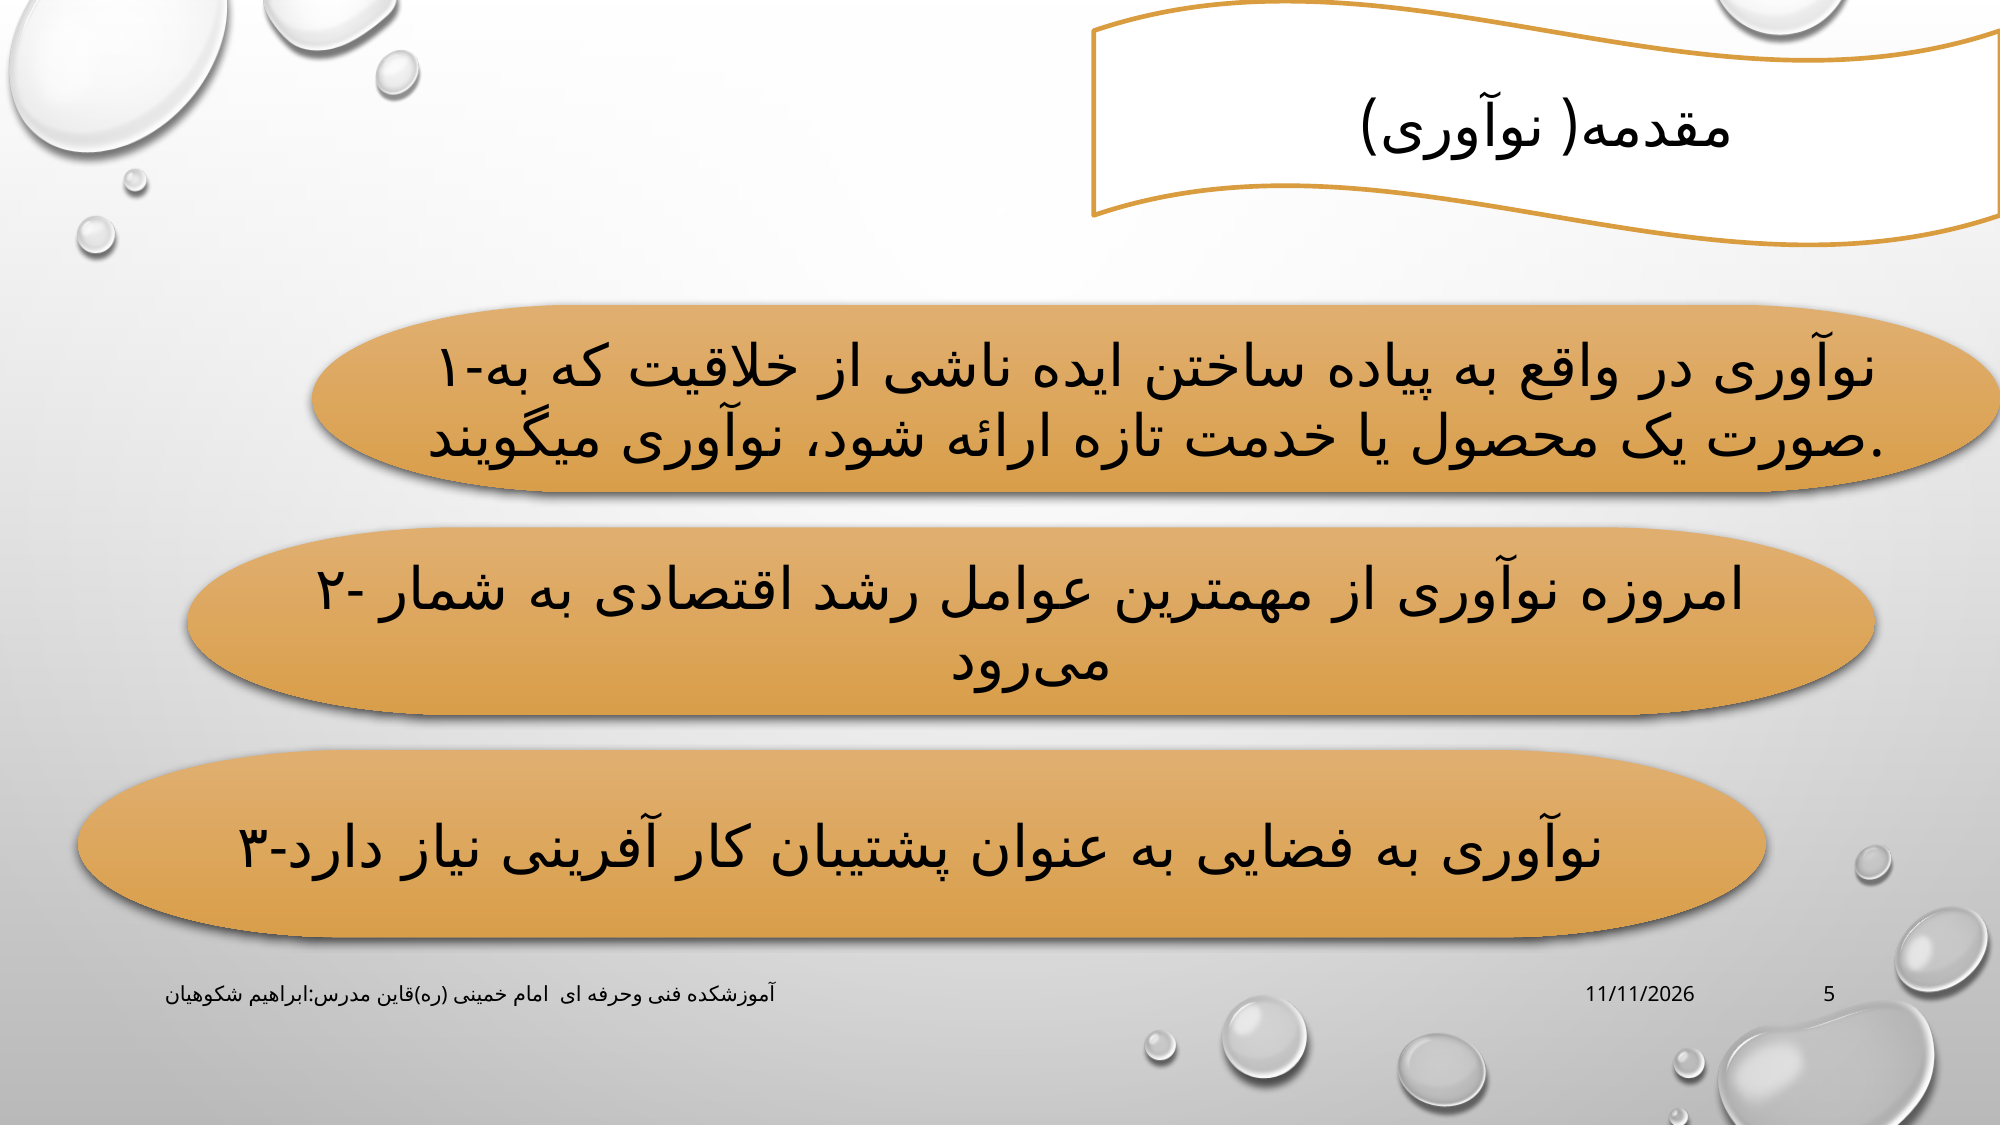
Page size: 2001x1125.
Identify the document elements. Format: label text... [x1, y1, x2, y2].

picture [0, 0, 2000, 1125]
text_box مقدمه( نوآوری) [1092, 0, 2000, 247]
text_box ۱-نوآوری در واقع به پیاده ساختن ایده ناشی از خلاقیت که به صورت یک محصول یا خدمت تازه ارائه شود، نوآوری میگویند. [312, 304, 2000, 493]
picture [1329, 0, 2000, 59]
footer آموزشکده فنی وحرفه ای امام خمینی (ره)قاین مدرس:ابراهیم شکوهیان [149, 965, 1245, 1025]
text_box ۲- امروزه نوآوری از مهمترین عوامل رشد اقتصادی به شمار می‌رود [187, 527, 1875, 715]
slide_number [1259, 965, 1710, 1025]
text_box ۳-نوآوری به فضایی به عنوان پشتیبان کار آفرینی نیاز دارد [78, 749, 1766, 938]
slide_number 5 [1724, 965, 1851, 1025]
